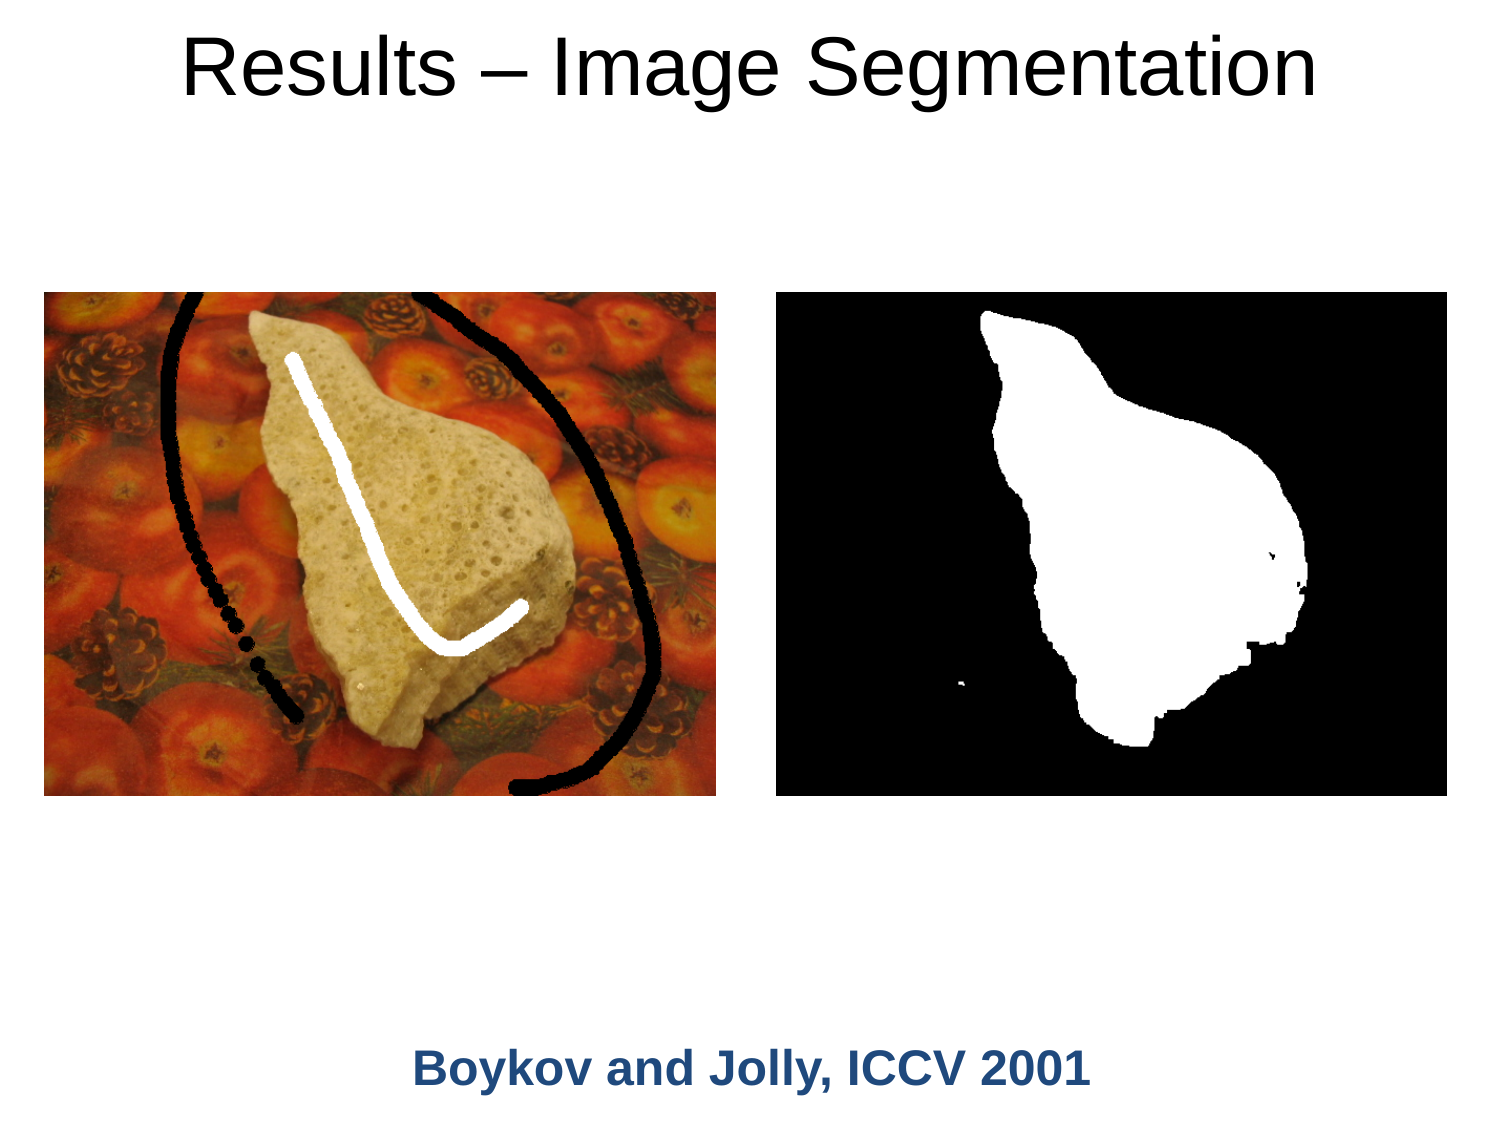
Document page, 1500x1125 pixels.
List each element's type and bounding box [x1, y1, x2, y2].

text_box [397, 1028, 1107, 1103]
title [75, 8, 1425, 116]
picture [44, 292, 716, 796]
picture [776, 292, 1448, 796]
